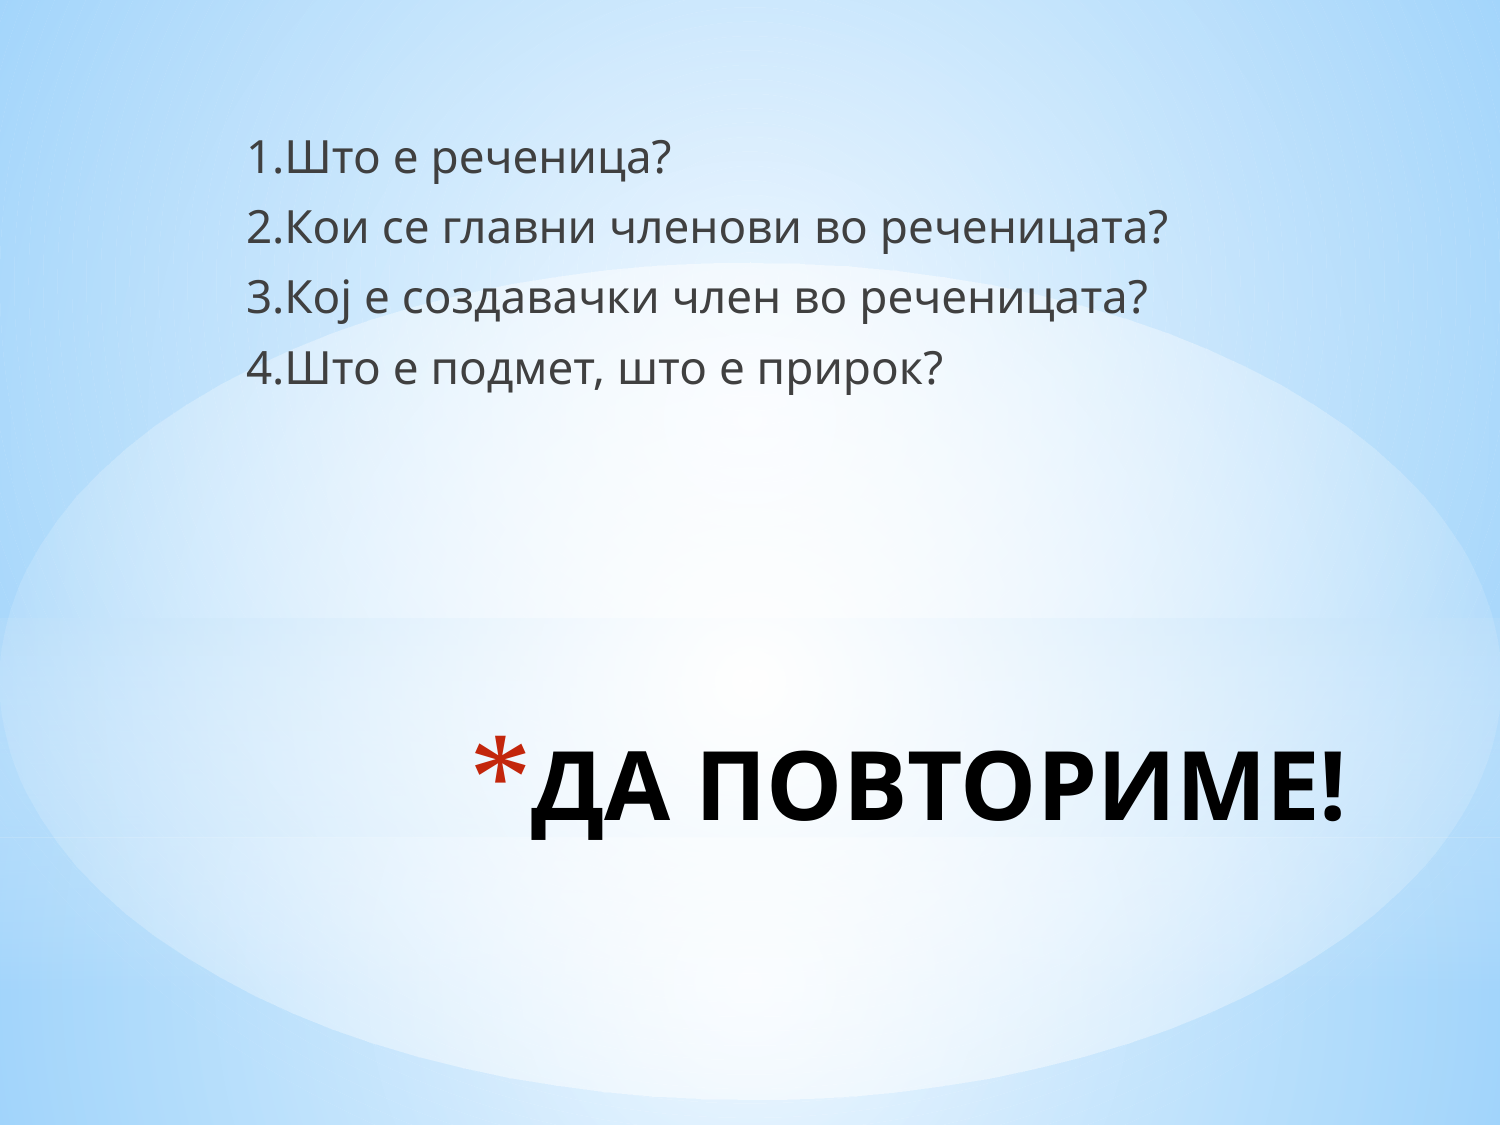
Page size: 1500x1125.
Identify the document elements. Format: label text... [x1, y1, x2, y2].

title ДА ПОВТОРИМЕ! [294, 717, 1363, 905]
list 1.Што е реченица? 2.Кои се главни членови во реченицата? 3.Кој е создавачки член во реченицата? 4.Што е подмет, што е прирок? [187, 120, 1238, 690]
